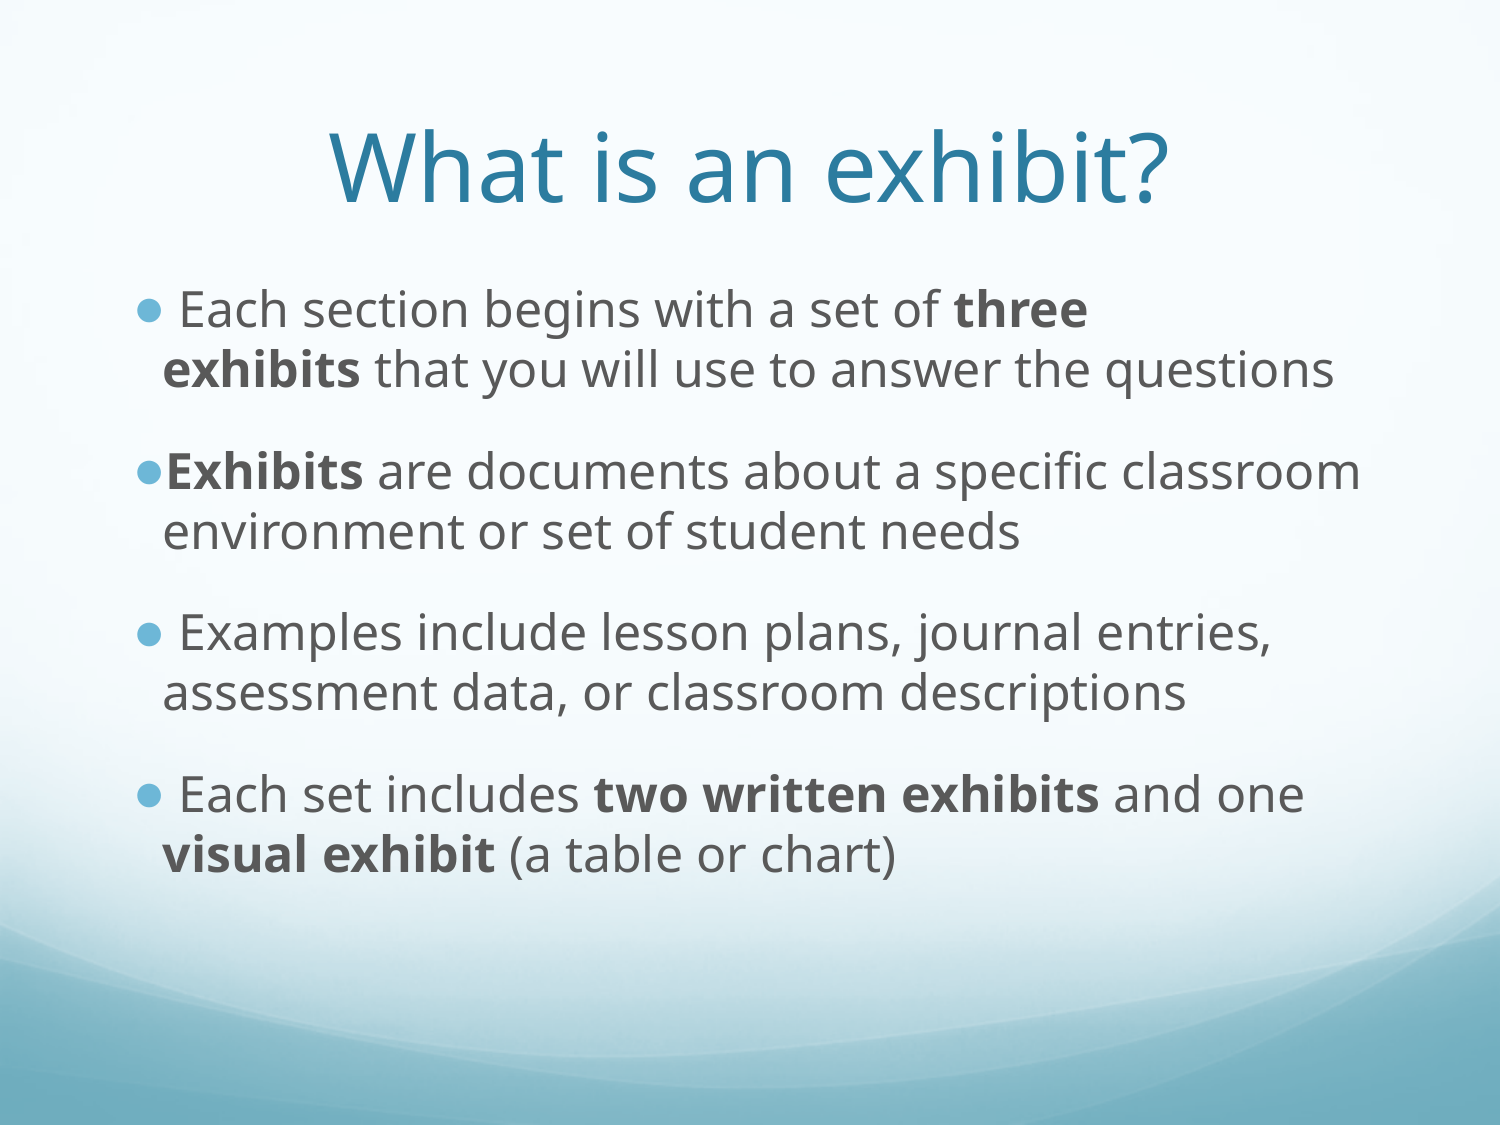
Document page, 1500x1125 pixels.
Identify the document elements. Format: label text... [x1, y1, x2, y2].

list Each section begins with a set of three exhibits that you will use to answer the questions Exhibits are documents about a specific classroom environment or set of student needs Examples include lesson plans, journal entries, assessment data, or classroom descriptions Each set includes two written exhibits and one visual exhibit (a table or chart) [89, 261, 1410, 976]
picture [0, 0, 1500, 1125]
title What is an exhibit? [89, 17, 1410, 238]
